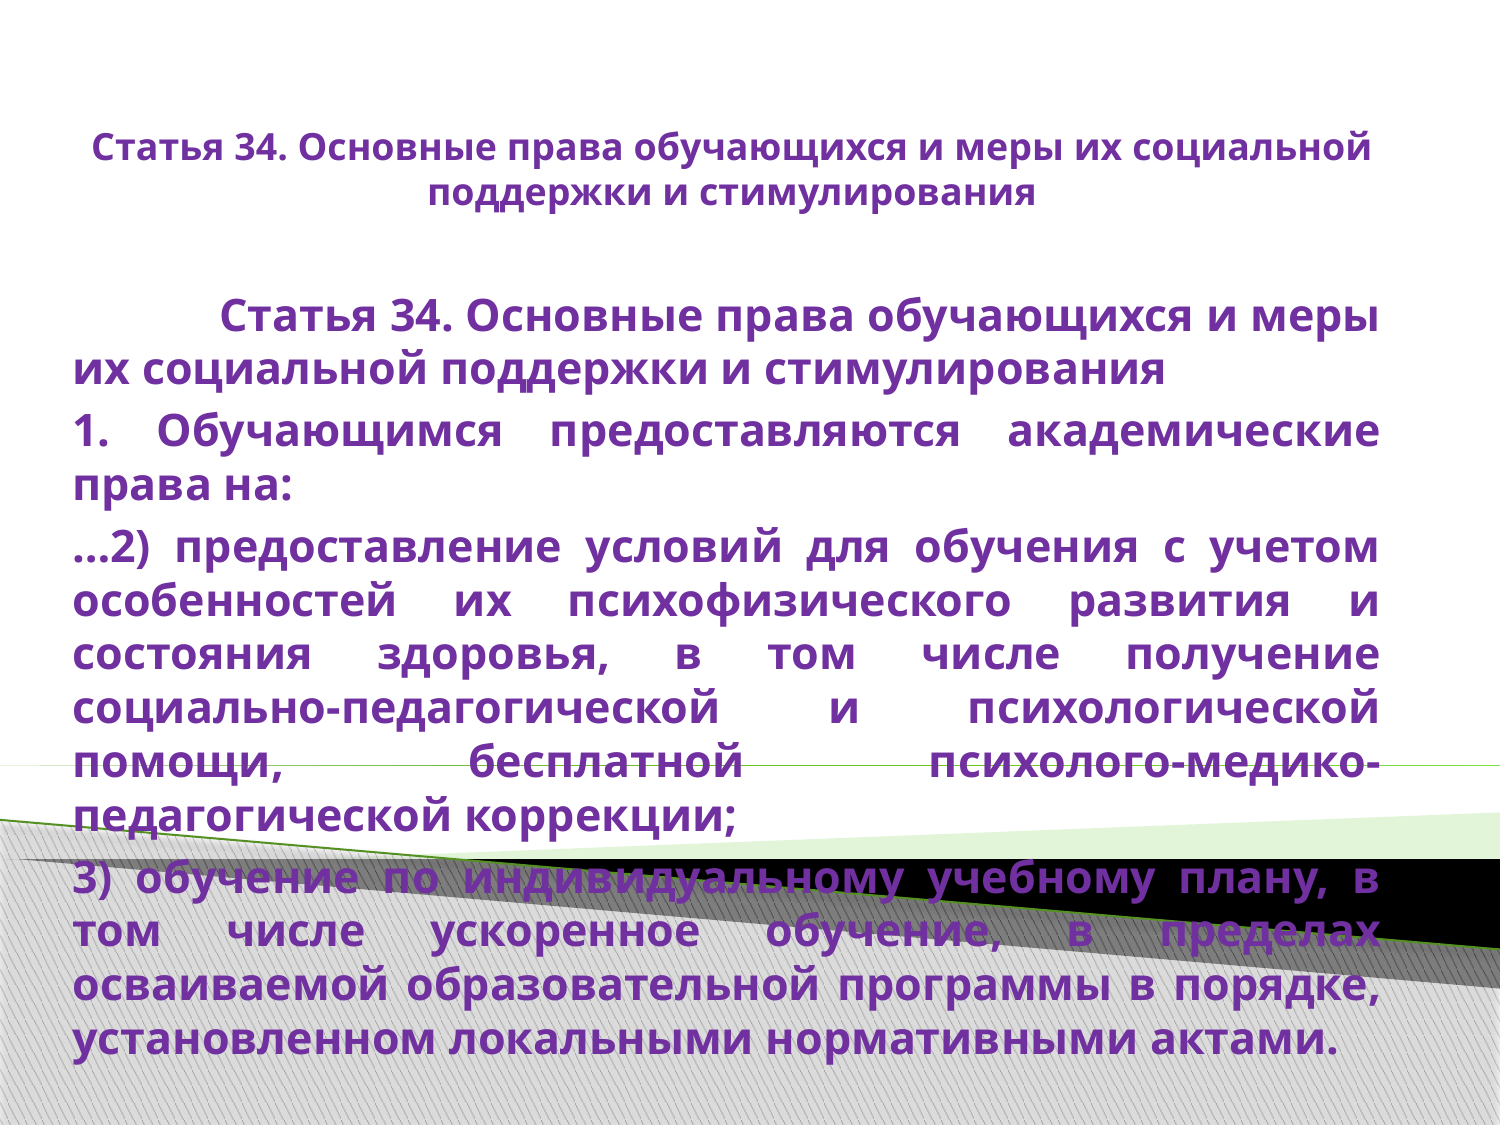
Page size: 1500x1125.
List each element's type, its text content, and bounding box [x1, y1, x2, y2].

subtitle Статья 34. Основные права обучающихся и меры их социальной поддержки и стимулирования 1. Обучающимся предоставляются академические права на: …2) предоставление условий для обучения с учетом особенностей их психофизического развития и состояния здоровья, в том числе получение социально-педагогической и психологической помощи, бесплатной психолого-медико-педагогической коррекции; 3) обучение по индивидуальному учебному плану, в том числе ускоренное обучение, в пределах осваиваемой образовательной программы в порядке, установленном локальными нормативными актами. [64, 278, 1400, 1083]
picture [1400, 942, 1500, 989]
picture [5, 859, 64, 864]
title Статья 34. Основные права обучающихся и меры их социальной поддержки и стимулирования [64, 19, 1400, 256]
